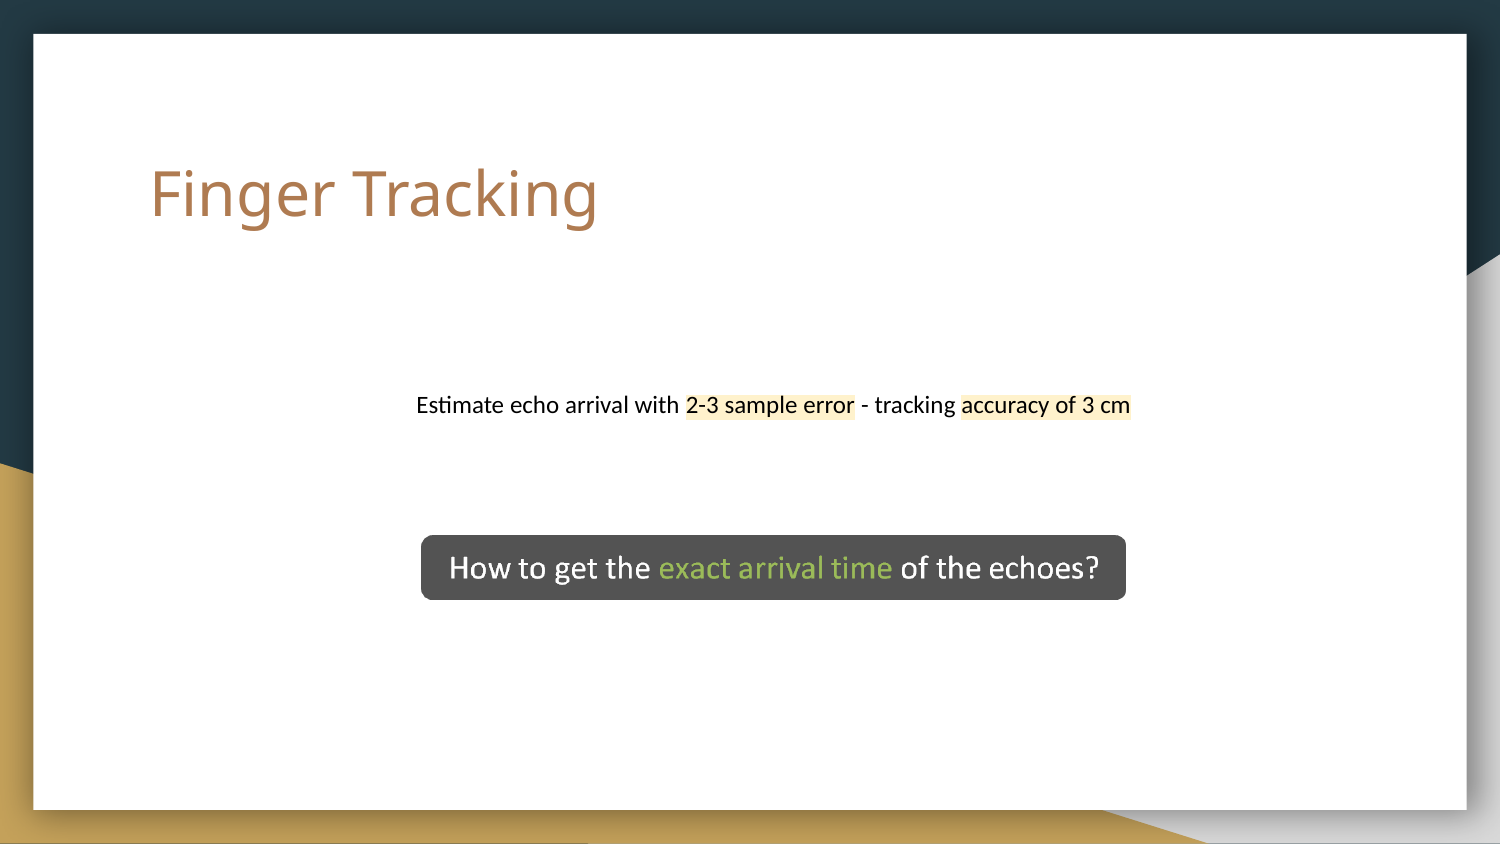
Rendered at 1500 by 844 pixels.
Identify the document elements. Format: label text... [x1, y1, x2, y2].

picture [421, 535, 1126, 608]
list Estimate echo arrival with 2-3 sample error - tracking accuracy of 3 cm [134, 270, 1414, 775]
title Finger Tracking [134, 138, 1366, 270]
